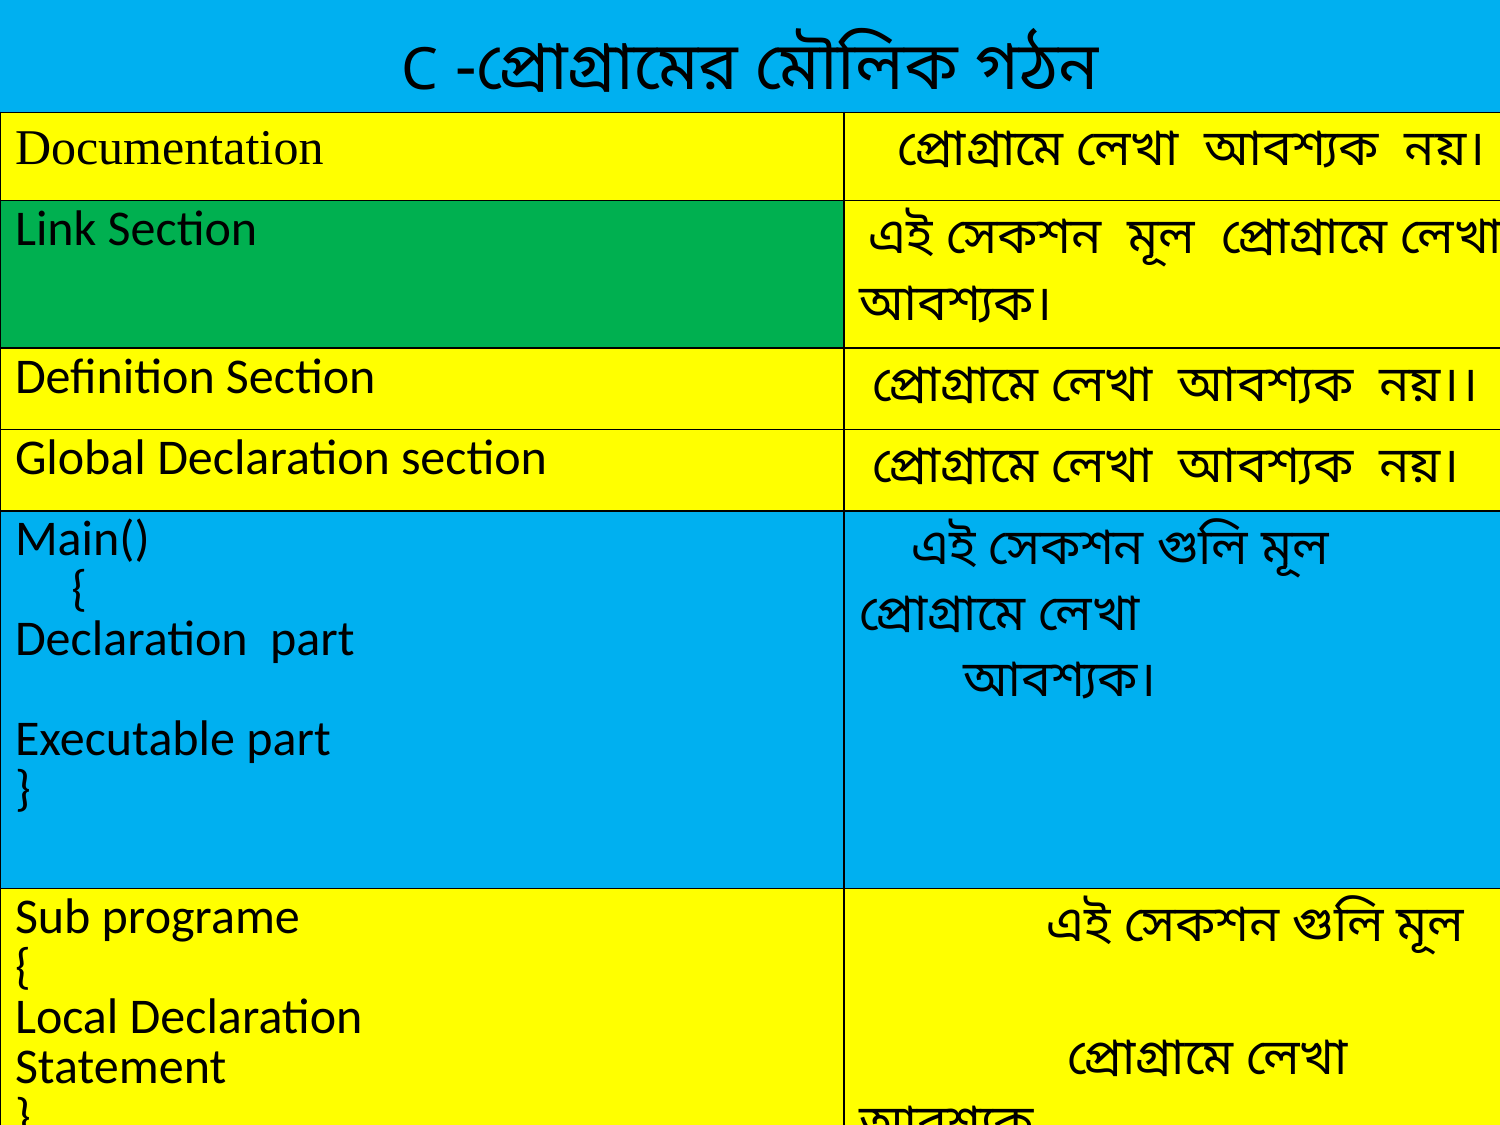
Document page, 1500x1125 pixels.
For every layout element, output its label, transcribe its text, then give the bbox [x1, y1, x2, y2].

table_cell Sub programe { Local Declaration Statement } [1, 889, 843, 1125]
table_cell Definition Section [1, 349, 843, 429]
table_cell প্রোগ্রামে লেখা আবশ্যক নয়।। [845, 349, 1500, 429]
table_cell এই সেকশন গুলি মূল প্রোগ্রামে লেখা আবশ্যক নয়। [845, 889, 1500, 1125]
table_cell Link Section [1, 201, 843, 347]
table_cell Main() { Declaration part Executable part } [1, 512, 843, 888]
table_cell এই সেকশন মূল প্রোগ্রামে লেখা আবশ্যক। [845, 201, 1500, 347]
table_cell এই সেকশন গুলি মূল প্রোগ্রামে লেখা আবশ্যক। [845, 512, 1500, 888]
table_header প্রোগ্রামে লেখা আবশ্যক নয়। [845, 113, 1500, 200]
table_header Documentation [1, 113, 843, 200]
title C -প্রোগ্রামের মৌলিক গঠন [0, 0, 1500, 112]
table_cell Global Declaration section [1, 430, 843, 510]
table_cell প্রোগ্রামে লেখা আবশ্যক নয়। [845, 430, 1500, 510]
